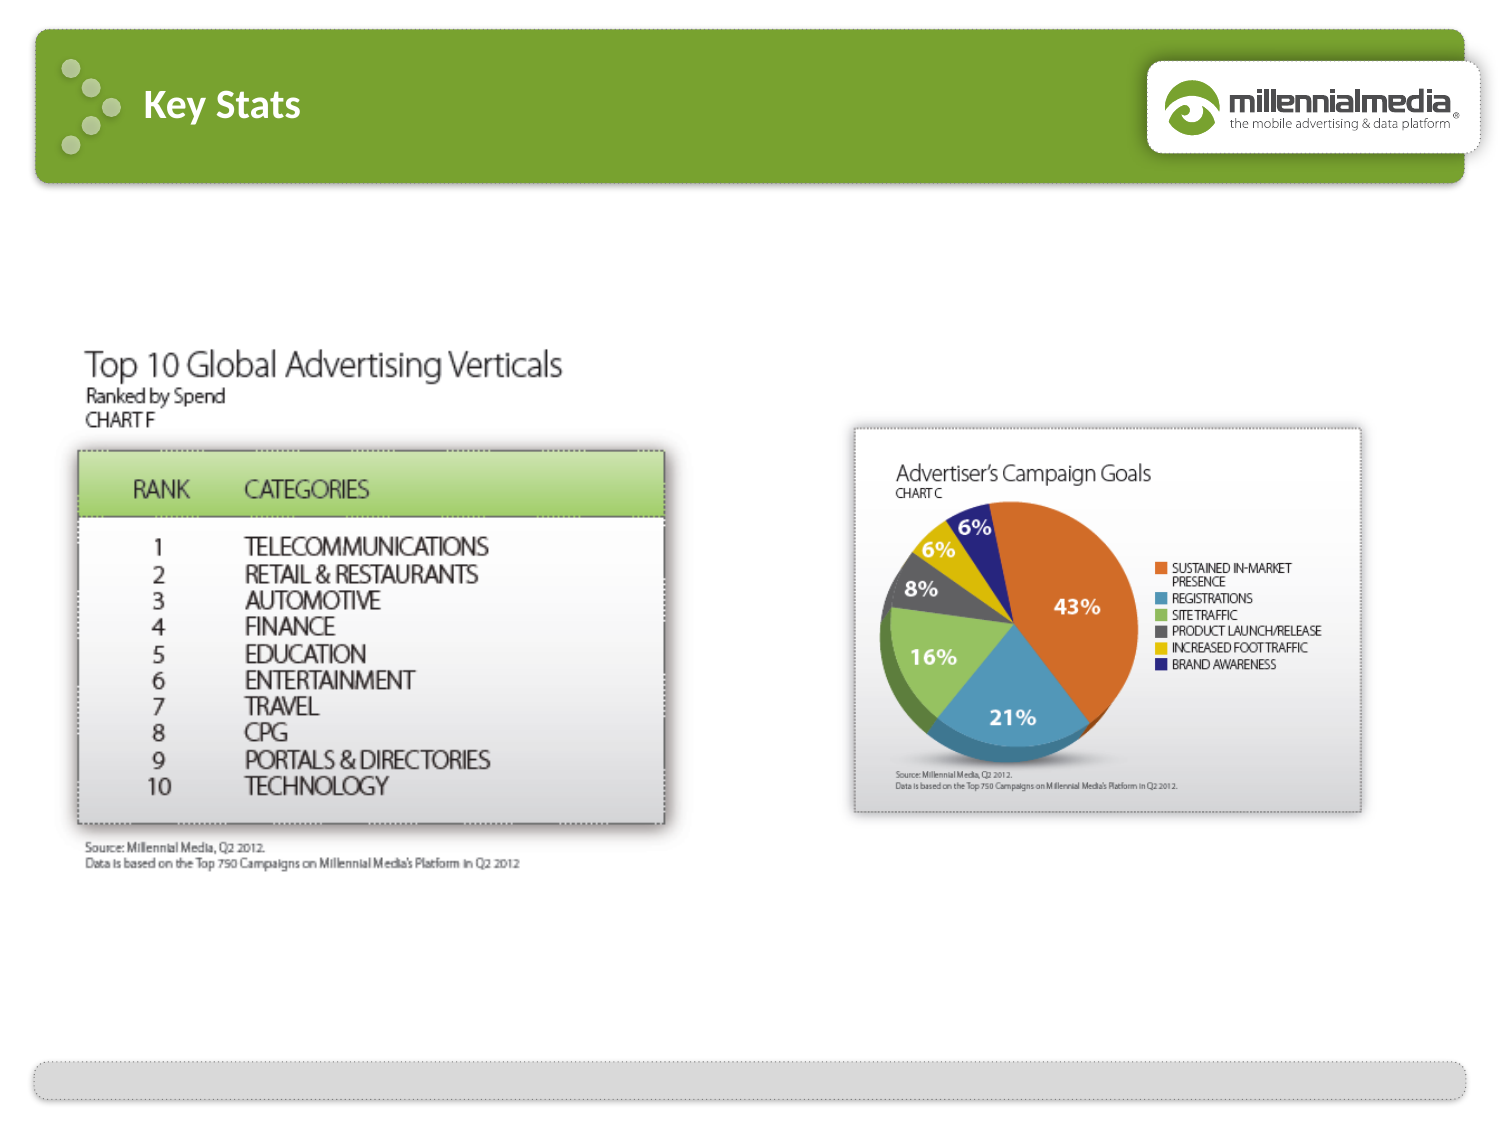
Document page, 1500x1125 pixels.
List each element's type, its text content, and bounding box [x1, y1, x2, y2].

title Key Stats [129, 29, 902, 184]
picture [36, 315, 735, 903]
picture [829, 403, 1383, 845]
